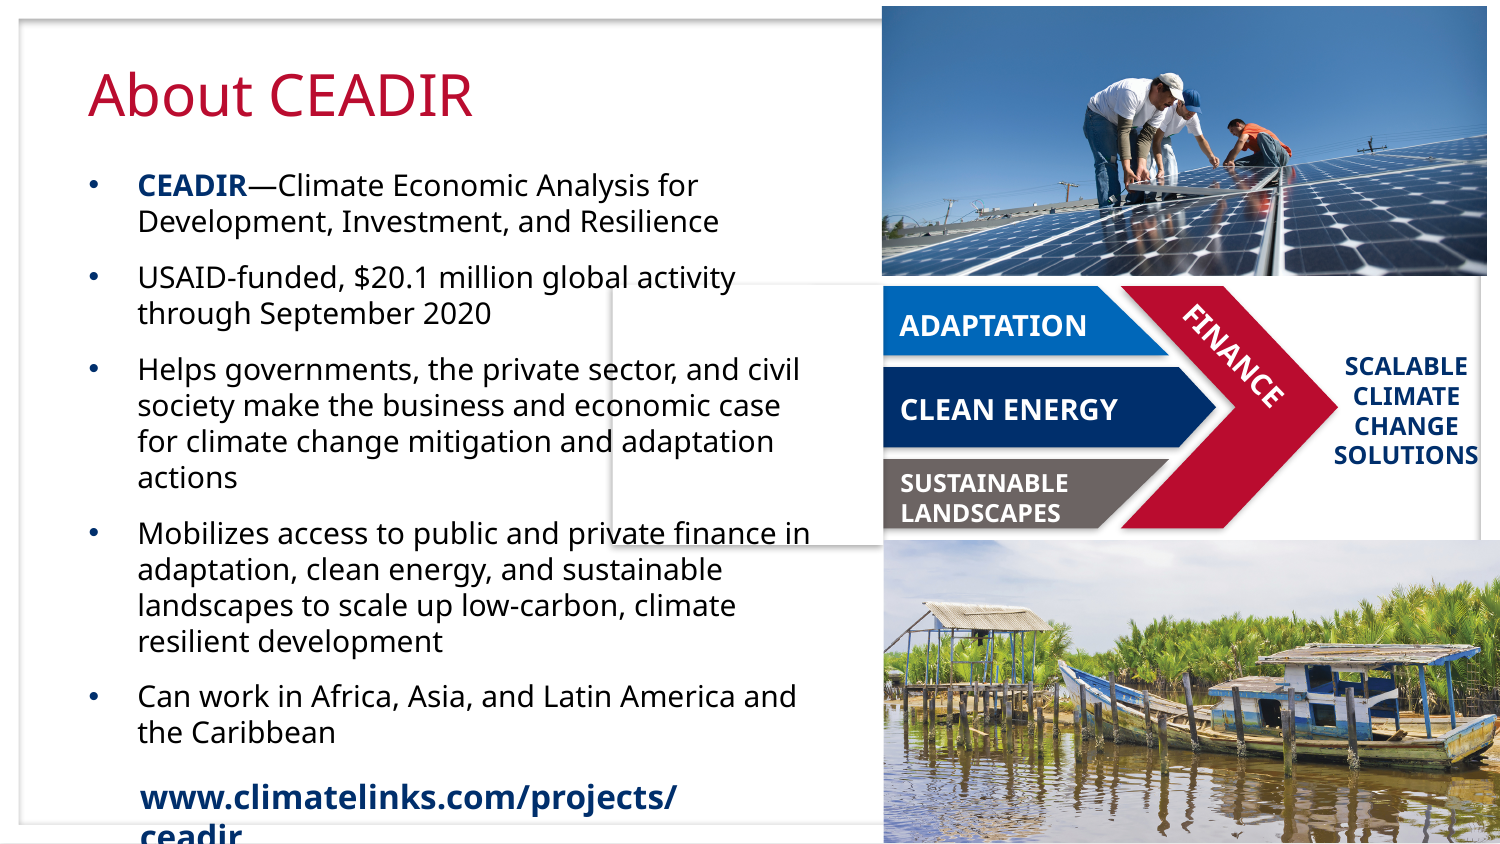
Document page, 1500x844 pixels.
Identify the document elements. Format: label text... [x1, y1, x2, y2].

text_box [612, 284, 1490, 546]
title About CEADIR [73, 50, 674, 136]
text_box www.climatelinks.com/projects/ceadir [125, 768, 750, 844]
picture [881, 6, 1497, 276]
list CEADIR—Climate Economic Analysis for Development, Investment, and Resilience USAID-funded, $20.1 million global activity through September 2020 Helps governments, the private sector, and civil society make the business and economic case for climate change mitigation and adaptation actions Mobilizes access to public and private finance in adaptation, clean energy, and sustainable landscapes to scale up low-carbon, climate resilient development Can work in Africa, Asia, and Latin America and the Caribbean [73, 159, 837, 760]
picture [883, 539, 1500, 844]
